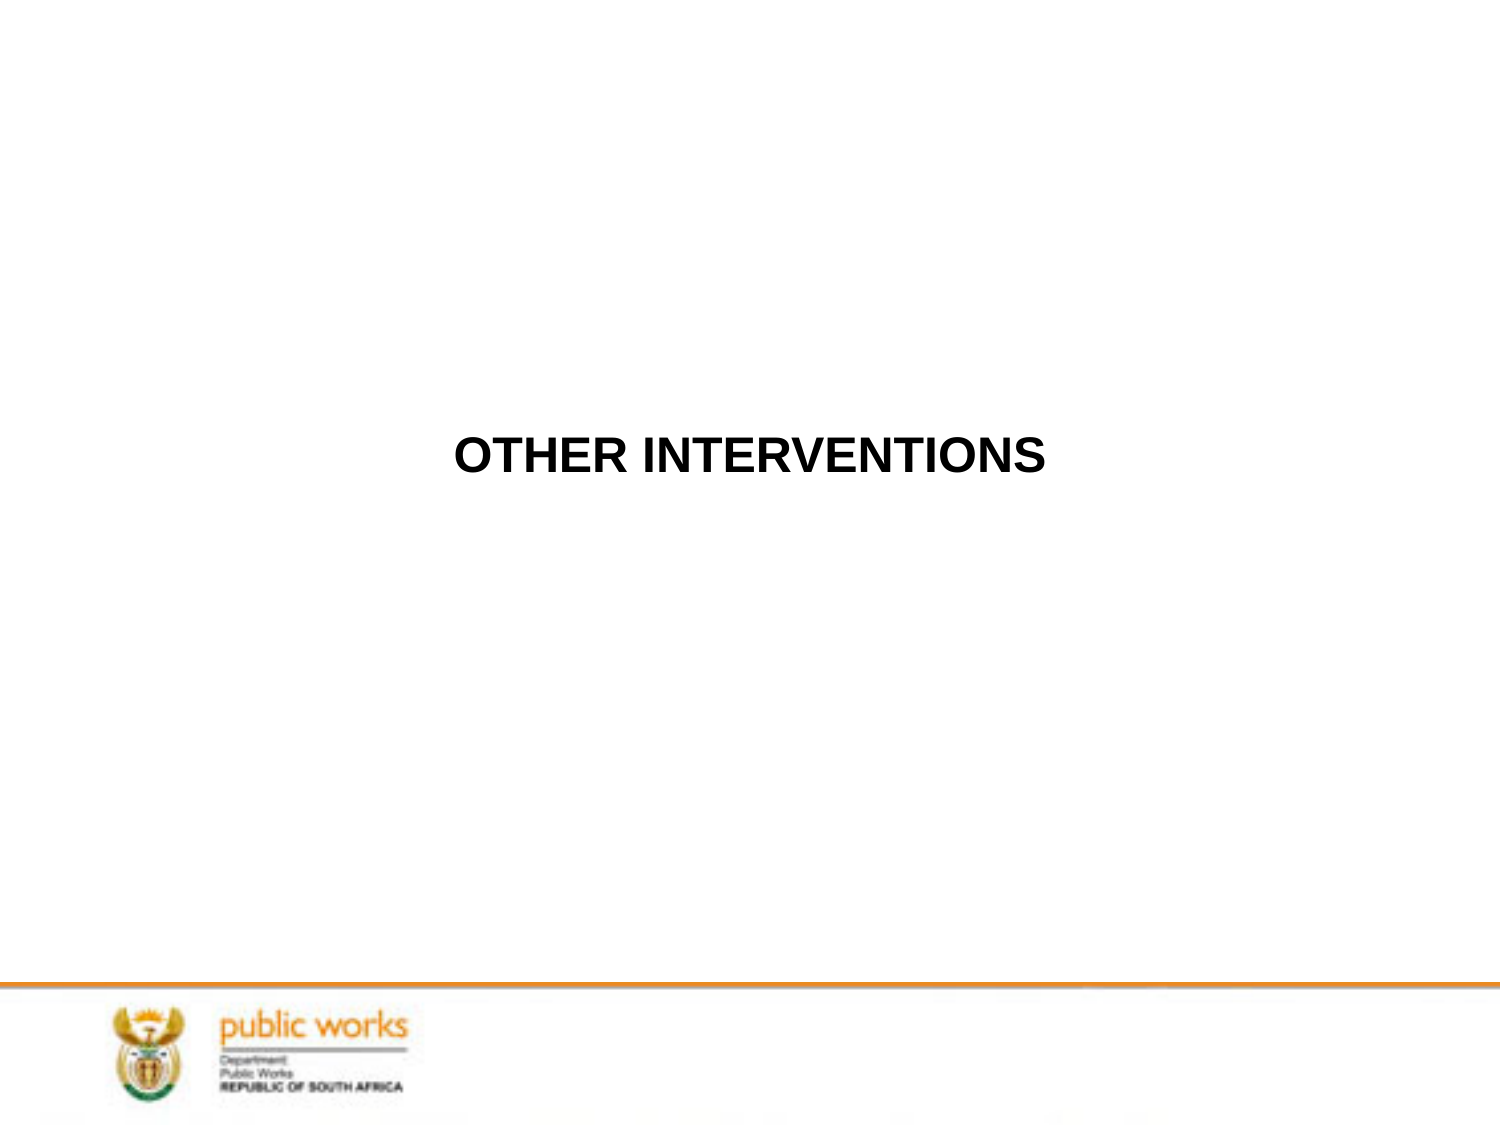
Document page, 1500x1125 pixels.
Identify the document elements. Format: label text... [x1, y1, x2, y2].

list OTHER INTERVENTIONS [112, 324, 1388, 1000]
picture [0, 982, 1500, 1125]
